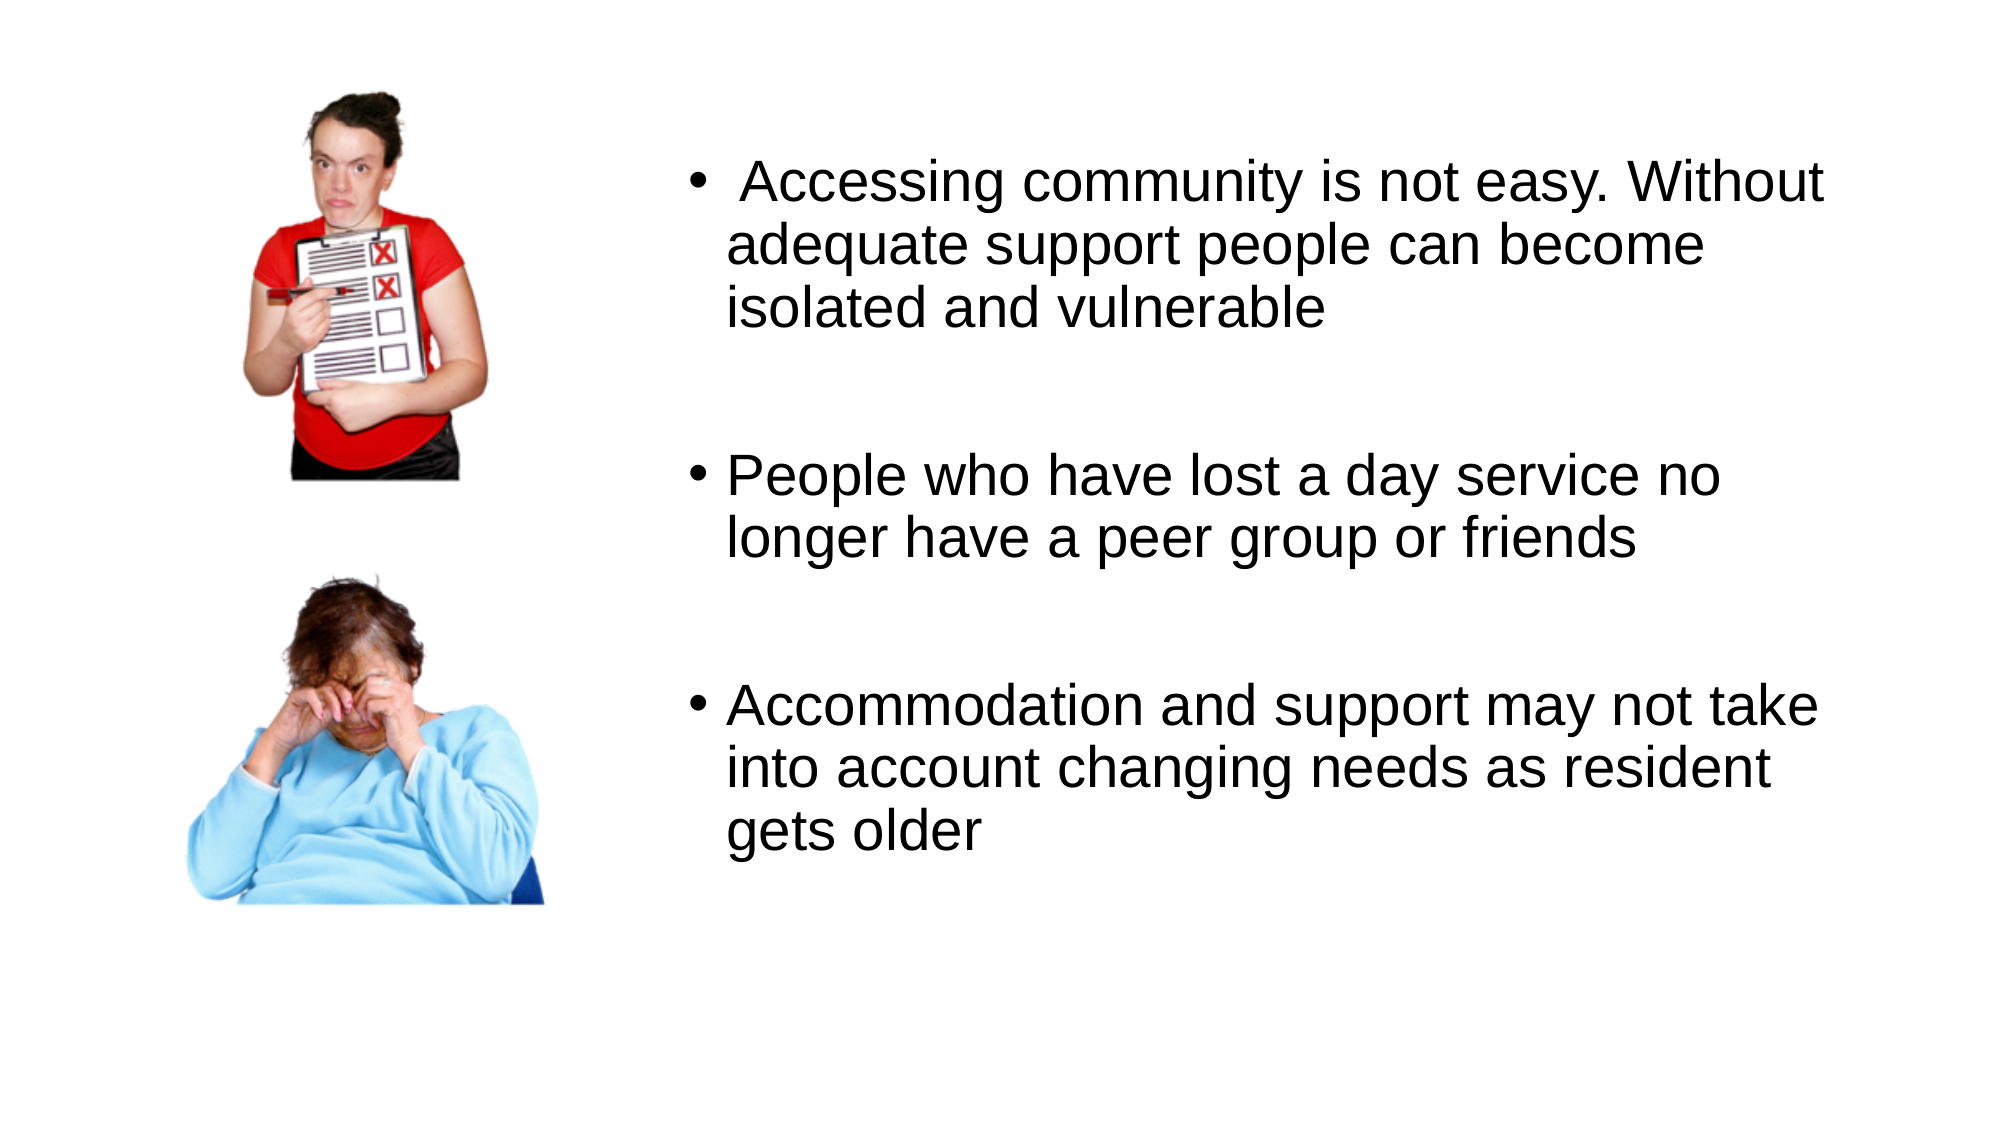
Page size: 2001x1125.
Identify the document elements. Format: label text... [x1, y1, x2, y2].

picture [178, 551, 554, 927]
list Accessing community is not easy. Without adequate support people can become isolated and vulnerable People who have lost a day service no longer have a peer group or friends Accommodation and support may not take into account changing needs as resident gets older [674, 144, 1863, 1014]
picture [167, 87, 565, 485]
